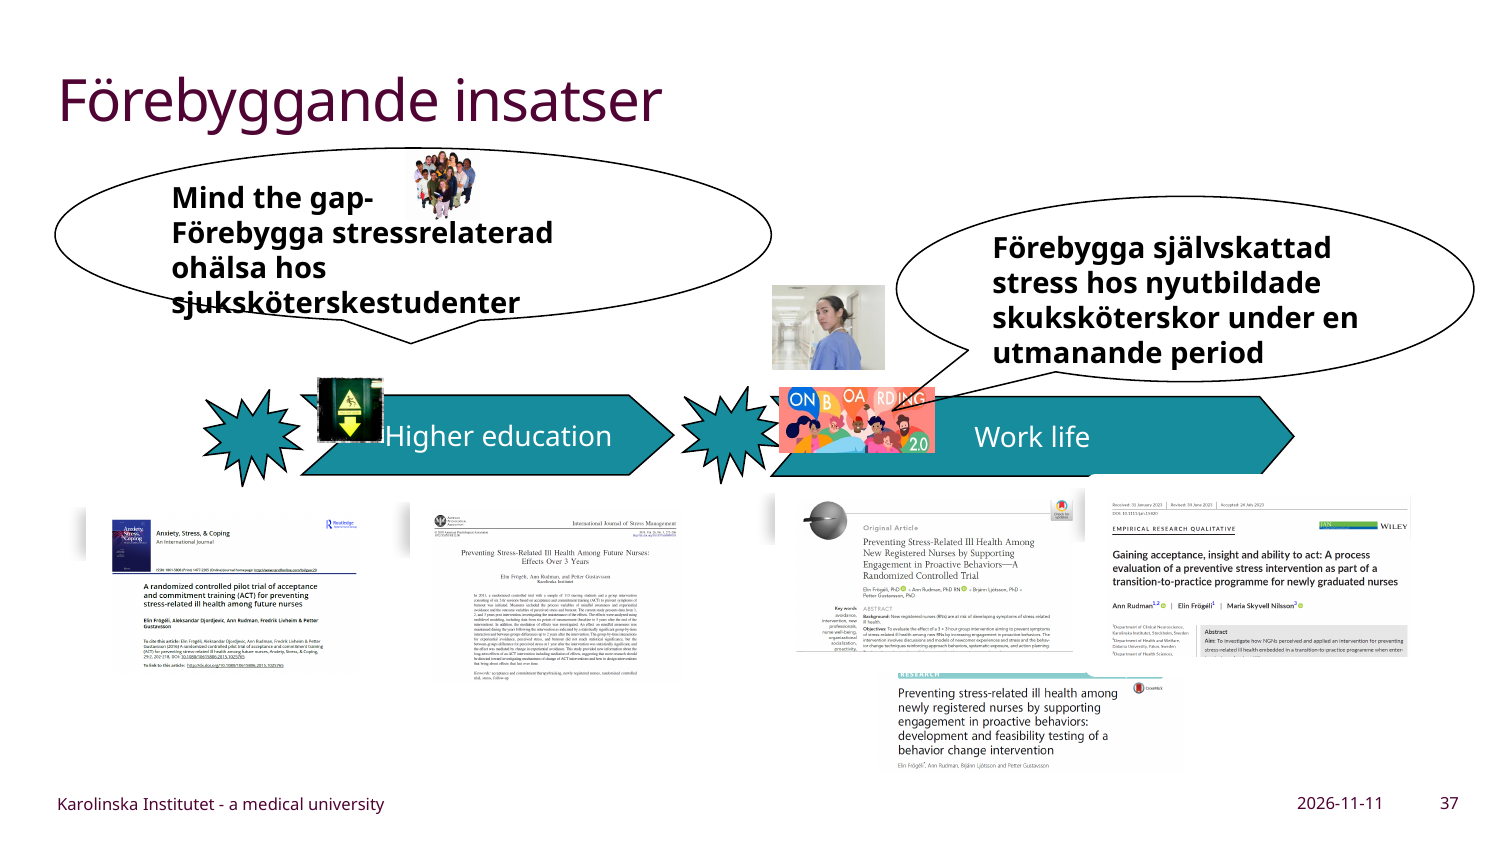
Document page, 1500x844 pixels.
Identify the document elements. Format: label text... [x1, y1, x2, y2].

footer Karolinska Institutet - a medical university [41, 785, 443, 814]
picture [405, 150, 480, 221]
picture [317, 376, 384, 443]
slide_number 37 [1361, 785, 1474, 814]
picture [796, 494, 1411, 773]
text_box Förebygga självskattad stress hos nyutbildade skuksköterskor under en utmanande period [896, 196, 1474, 400]
text_box Mind the gap- Förebygga stressrelaterad ohälsa hos sjuksköterskestudenter [55, 147, 772, 344]
text_box [682, 386, 773, 484]
text_box Work life [771, 396, 1294, 477]
text_box [204, 389, 302, 487]
picture [772, 285, 885, 370]
picture [778, 387, 935, 453]
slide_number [1086, 785, 1361, 814]
picture [107, 513, 363, 677]
title Förebyggande insatser [41, 55, 1474, 197]
picture [430, 508, 683, 683]
text_box Higher education [301, 395, 674, 475]
